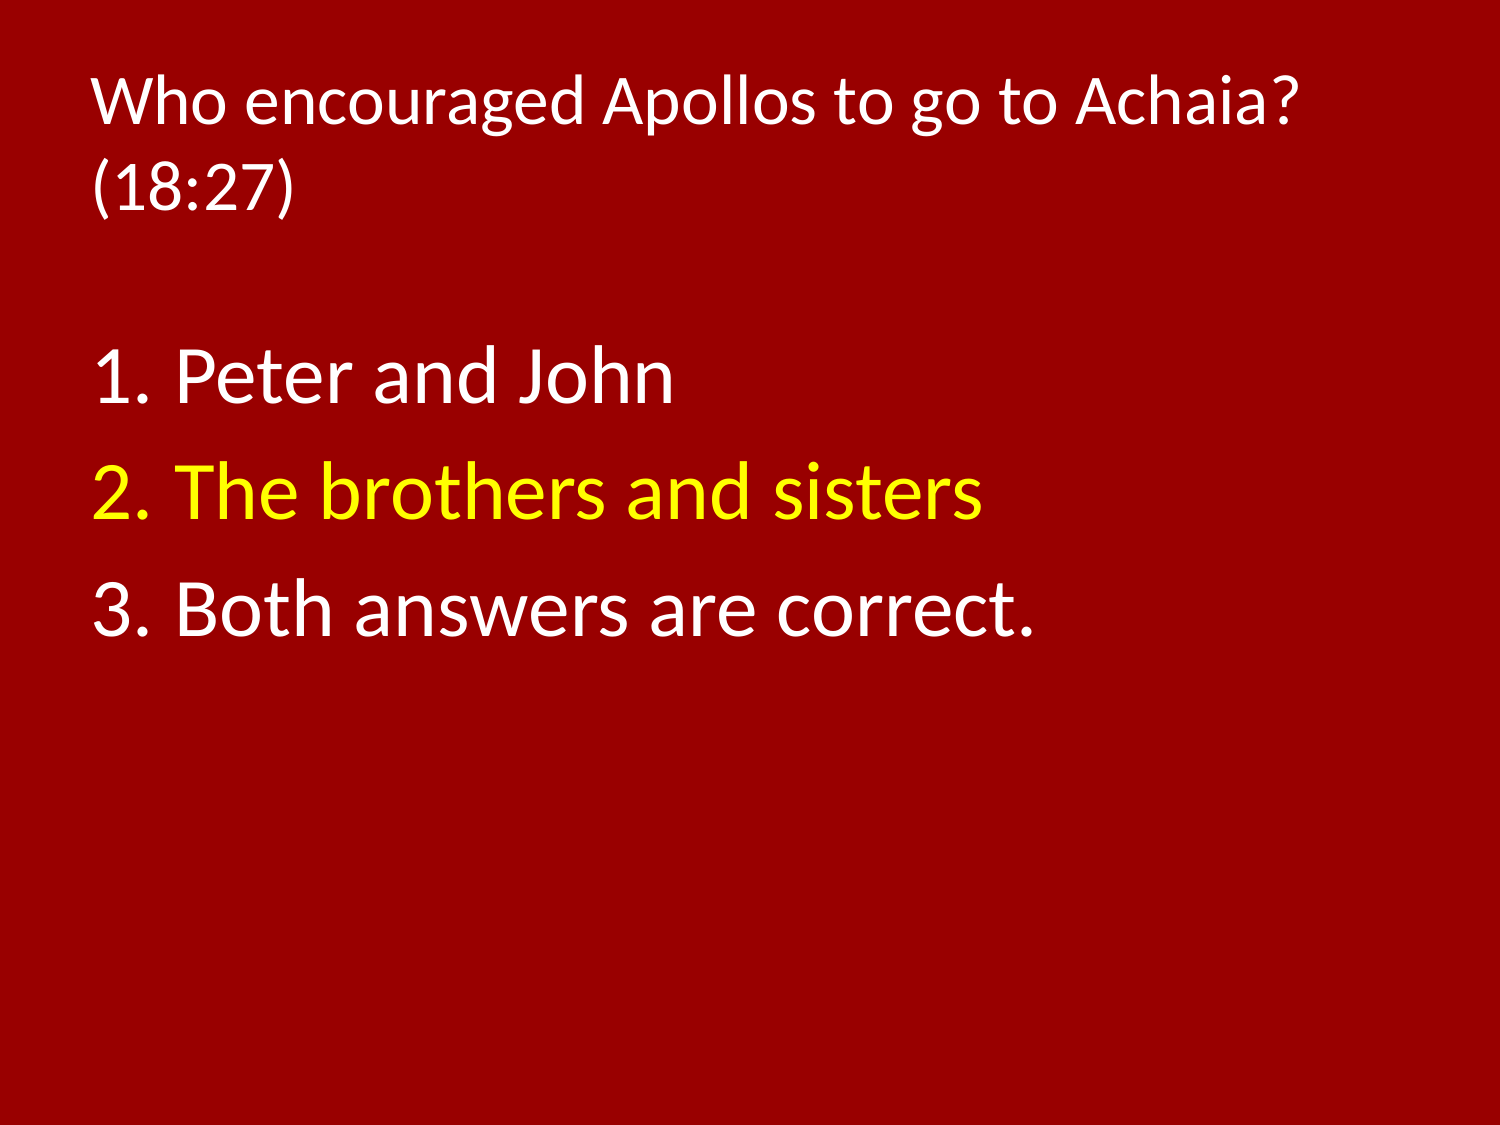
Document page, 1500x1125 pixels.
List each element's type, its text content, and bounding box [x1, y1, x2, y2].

title Who encouraged Apollos to go to Achaia? (18:27) [75, 45, 1425, 233]
list Peter and John The brothers and sisters Both answers are correct. [75, 312, 1425, 1005]
